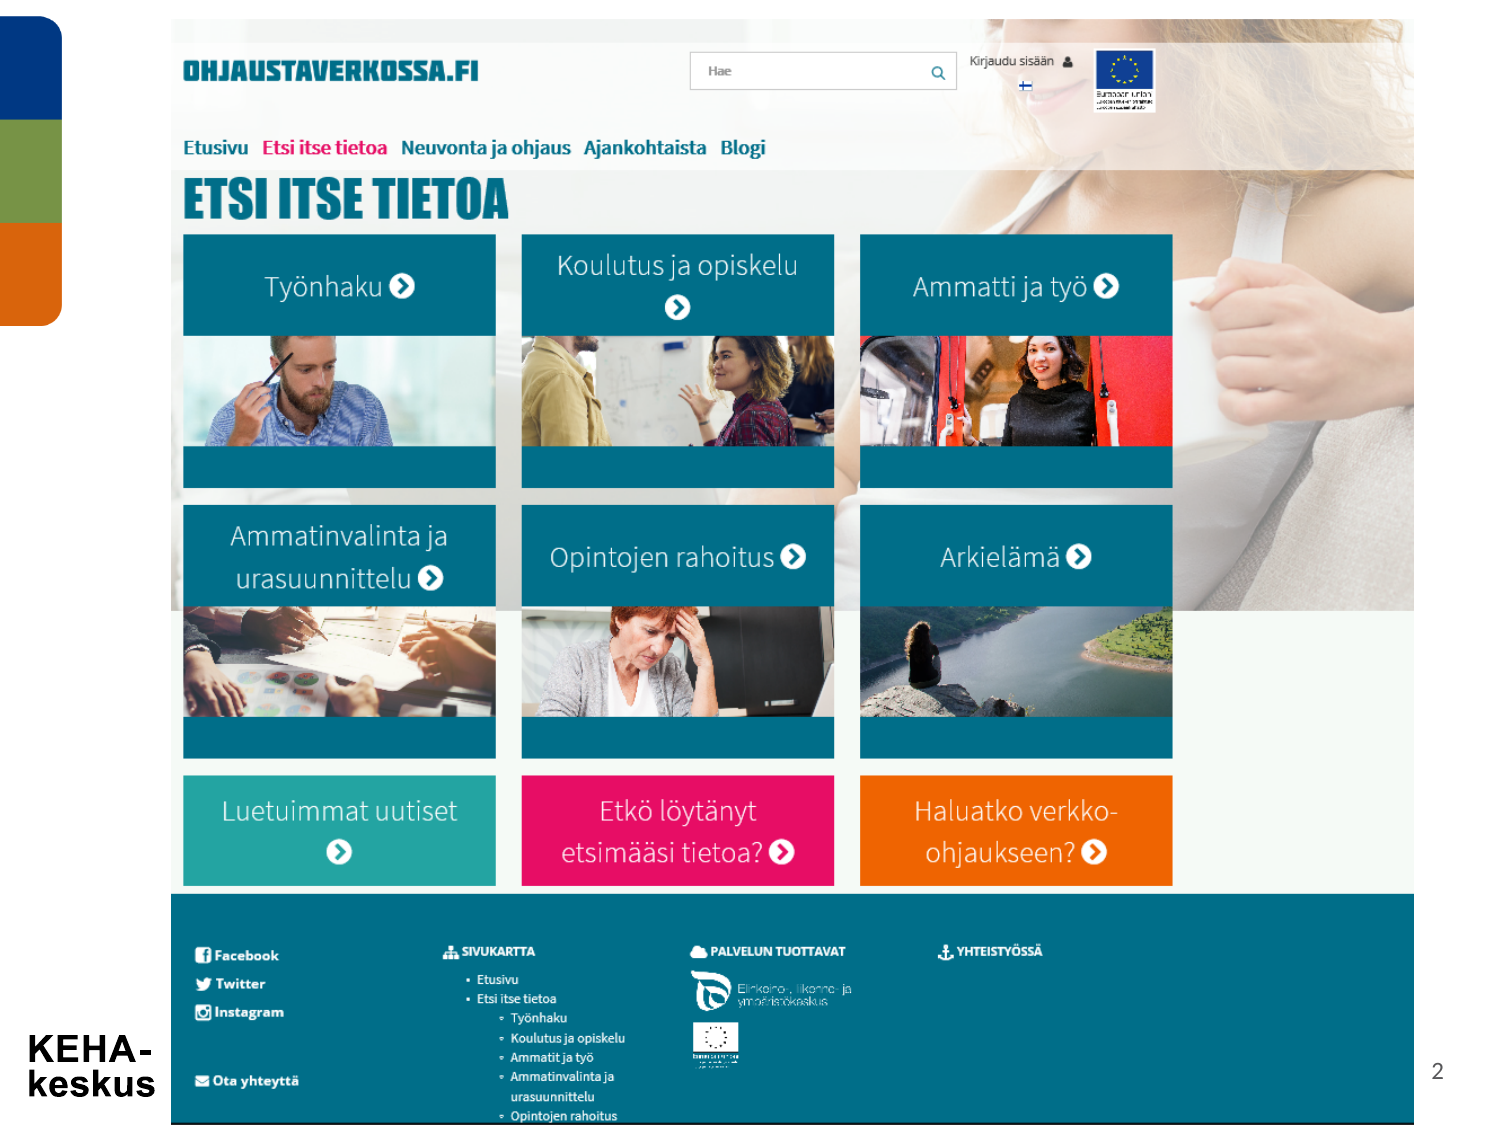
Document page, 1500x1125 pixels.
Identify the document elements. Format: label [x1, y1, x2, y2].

picture [552, 1095, 560, 1101]
picture [719, 947, 772, 955]
picture [443, 946, 459, 959]
picture [583, 1036, 590, 1044]
picture [502, 995, 520, 1003]
picture [564, 1056, 572, 1062]
picture [958, 947, 963, 955]
picture [815, 947, 822, 955]
picture [171, 17, 1414, 893]
picture [512, 1073, 532, 1080]
picture [535, 1075, 549, 1080]
picture [571, 1114, 583, 1120]
picture [524, 1036, 532, 1042]
picture [535, 1033, 551, 1042]
picture [823, 947, 838, 955]
picture [0, 16, 62, 326]
picture [590, 1033, 620, 1042]
picture [530, 1013, 545, 1022]
picture [195, 1076, 209, 1086]
picture [512, 1034, 523, 1042]
picture [776, 947, 814, 955]
picture [548, 1013, 557, 1022]
picture [171, 1114, 1414, 1125]
picture [567, 1072, 578, 1080]
picture [529, 995, 540, 1003]
picture [512, 1053, 532, 1061]
picture [552, 1114, 566, 1120]
picture [525, 1112, 540, 1120]
picture [213, 1076, 236, 1085]
picture [938, 945, 953, 960]
picture [512, 1095, 522, 1101]
picture [587, 1112, 602, 1120]
picture [242, 1076, 298, 1088]
picture [490, 995, 496, 1002]
picture [535, 1056, 549, 1061]
picture [606, 1075, 614, 1080]
picture [691, 971, 731, 1011]
picture [224, 979, 250, 988]
picture [463, 947, 535, 955]
picture [195, 947, 211, 963]
picture [215, 951, 278, 960]
picture [196, 978, 211, 990]
picture [548, 997, 556, 1003]
picture [709, 996, 723, 1009]
picture [712, 947, 717, 955]
picture [523, 1095, 548, 1101]
picture [251, 982, 258, 988]
picture [519, 1016, 526, 1023]
picture [578, 1092, 593, 1101]
picture [215, 1007, 283, 1020]
picture [581, 1056, 588, 1064]
picture [217, 979, 223, 988]
picture [490, 976, 513, 984]
picture [690, 946, 707, 958]
picture [195, 1005, 211, 1021]
picture [966, 944, 1042, 955]
picture [694, 1023, 738, 1052]
picture [839, 947, 845, 955]
